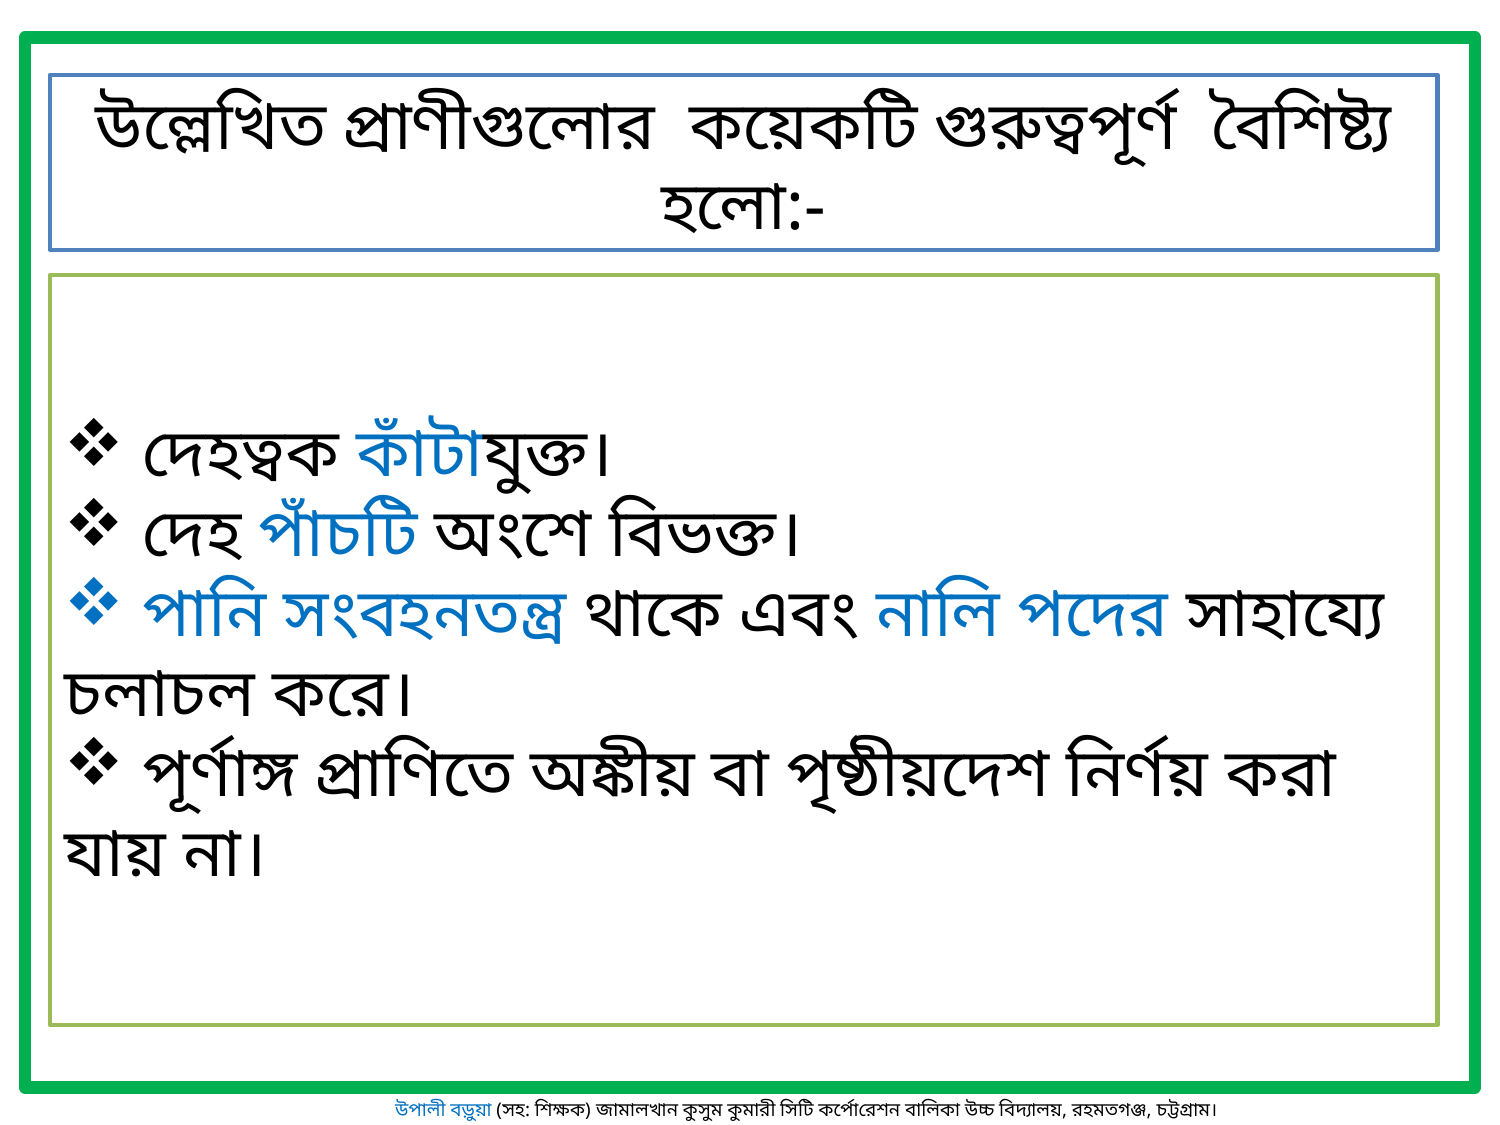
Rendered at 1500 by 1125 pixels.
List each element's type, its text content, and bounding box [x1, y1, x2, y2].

text_box [23, 35, 1477, 1089]
text_box দেহত্বক কাঁটাযুক্ত। দেহ পাঁচটি অংশে বিভক্ত। পানি সংবহনতন্ত্র থাকে এবং নালি পদের সাহায্যে চলাচল করে। পূর্ণাঙ্গ প্রাণিতে অঙ্কীয় বা পৃষ্ঠীয়দেশ নির্ণয় করা যায় না। [48, 273, 1440, 1027]
text_box উল্লেখিত প্রাণীগুলোর কয়েকটি গুরুত্বপূর্ণ বৈশিষ্ট্য হলো:- [48, 73, 1440, 252]
